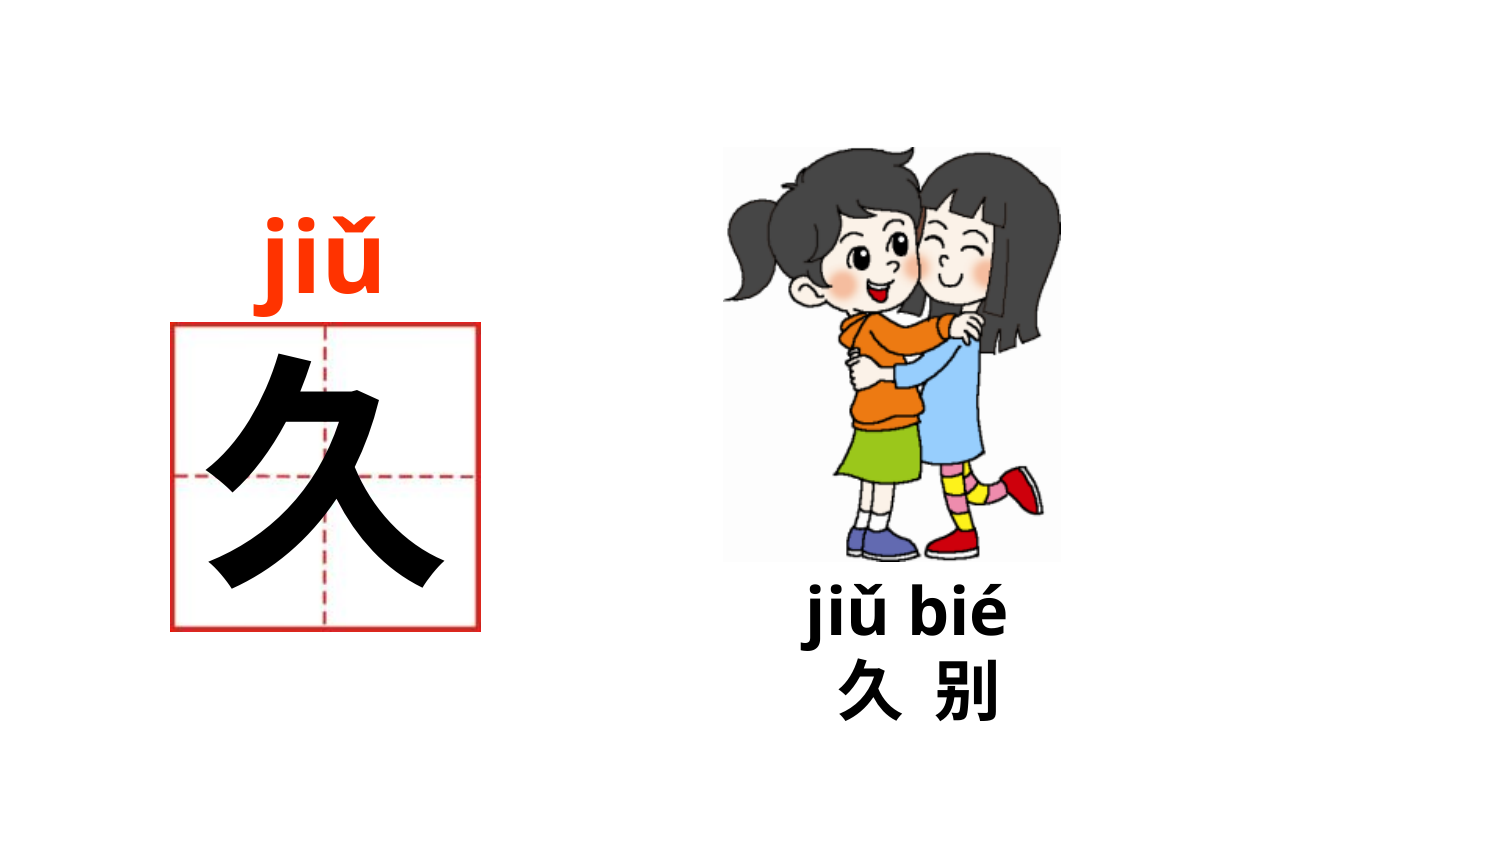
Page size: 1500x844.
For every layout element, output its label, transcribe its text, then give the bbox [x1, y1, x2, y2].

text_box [170, 308, 481, 632]
text_box jiǔ bié 久 别 [791, 562, 1025, 737]
picture [723, 147, 1061, 562]
text_box jiǔ [246, 185, 403, 308]
